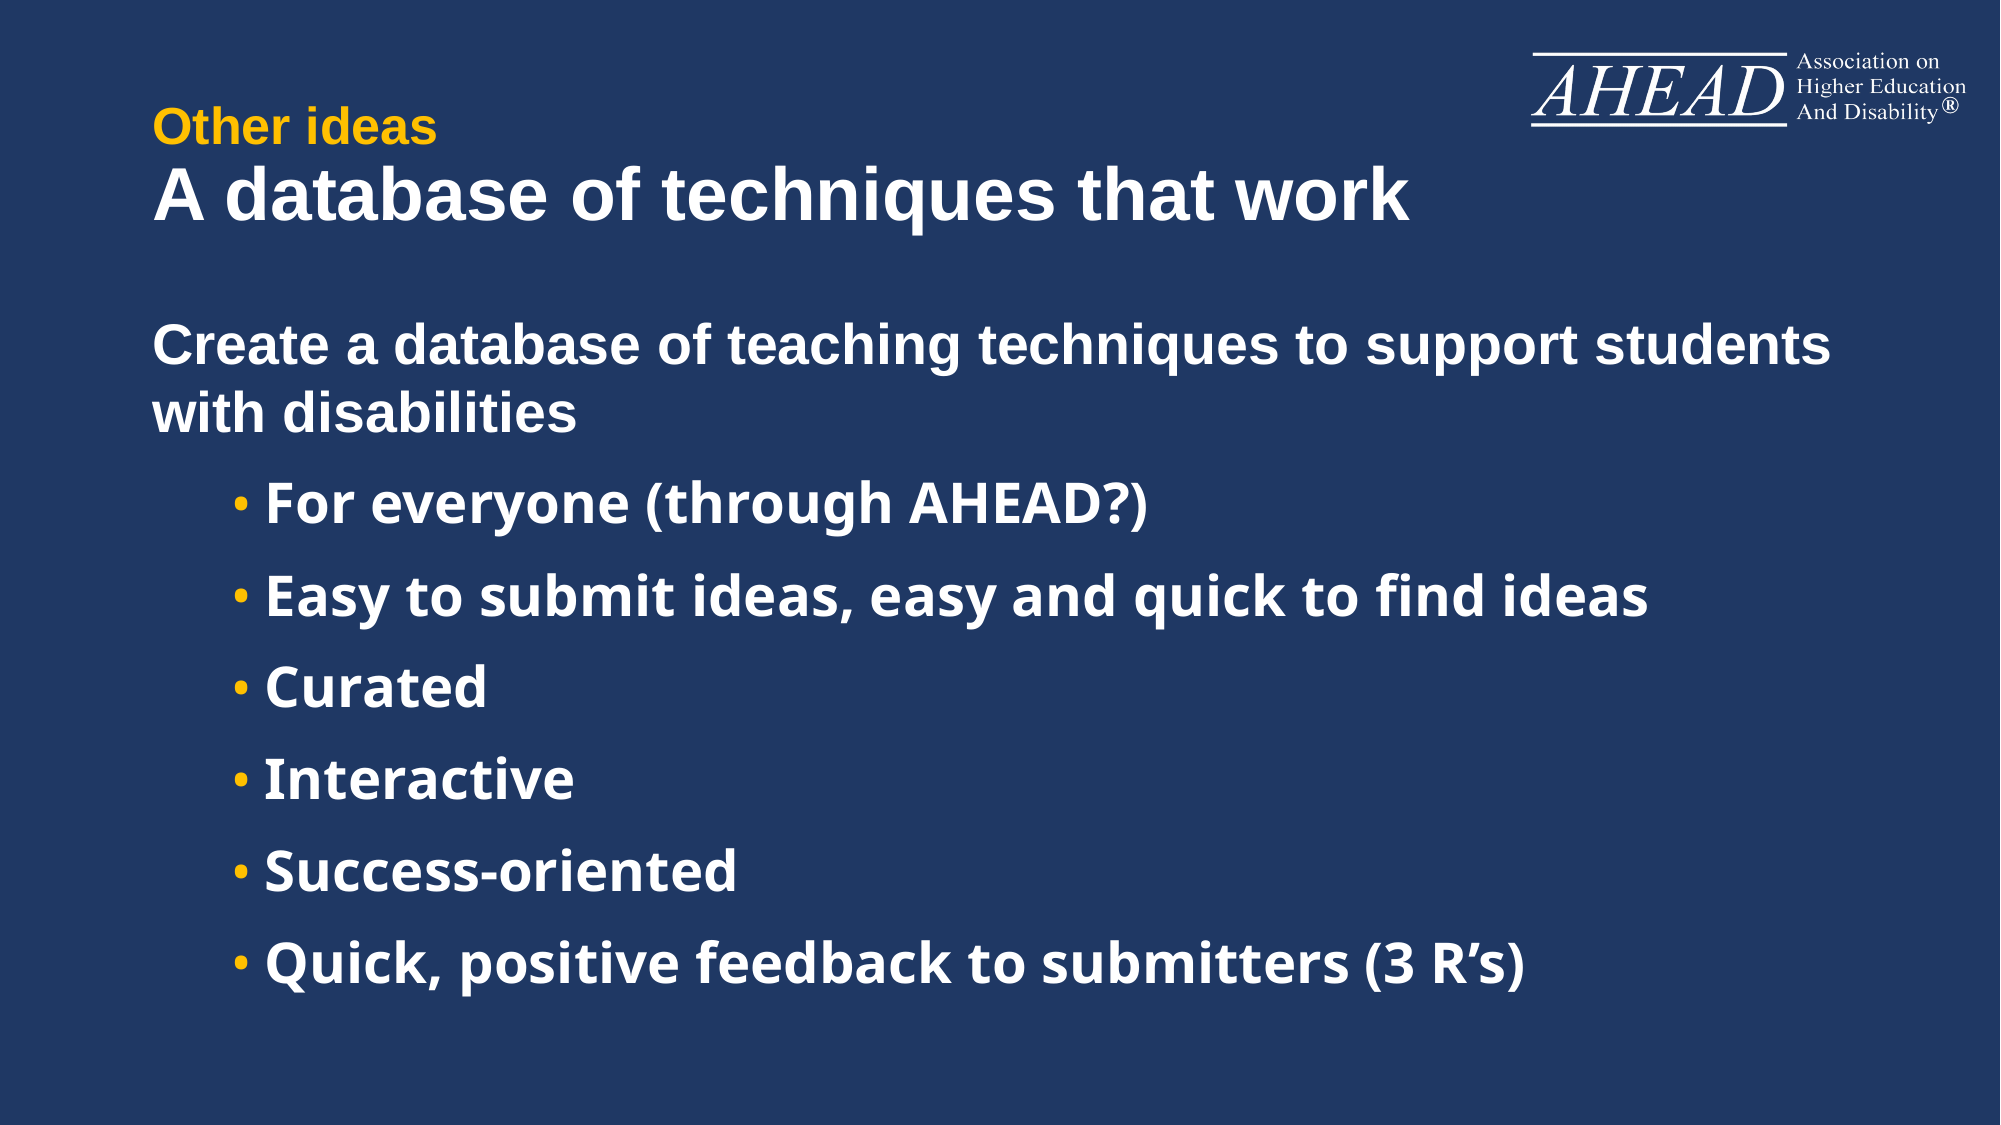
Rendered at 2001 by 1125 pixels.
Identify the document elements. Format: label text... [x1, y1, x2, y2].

list Create a database of teaching techniques to support students with disabilities For everyone (through AHEAD?) Easy to submit ideas, easy and quick to find ideas Curated Interactive Success-oriented Quick, positive feedback to submitters (3 R’s) [137, 299, 1863, 1014]
title Other ideas A database of techniques that work [137, 59, 1863, 278]
picture [1525, 46, 1976, 133]
